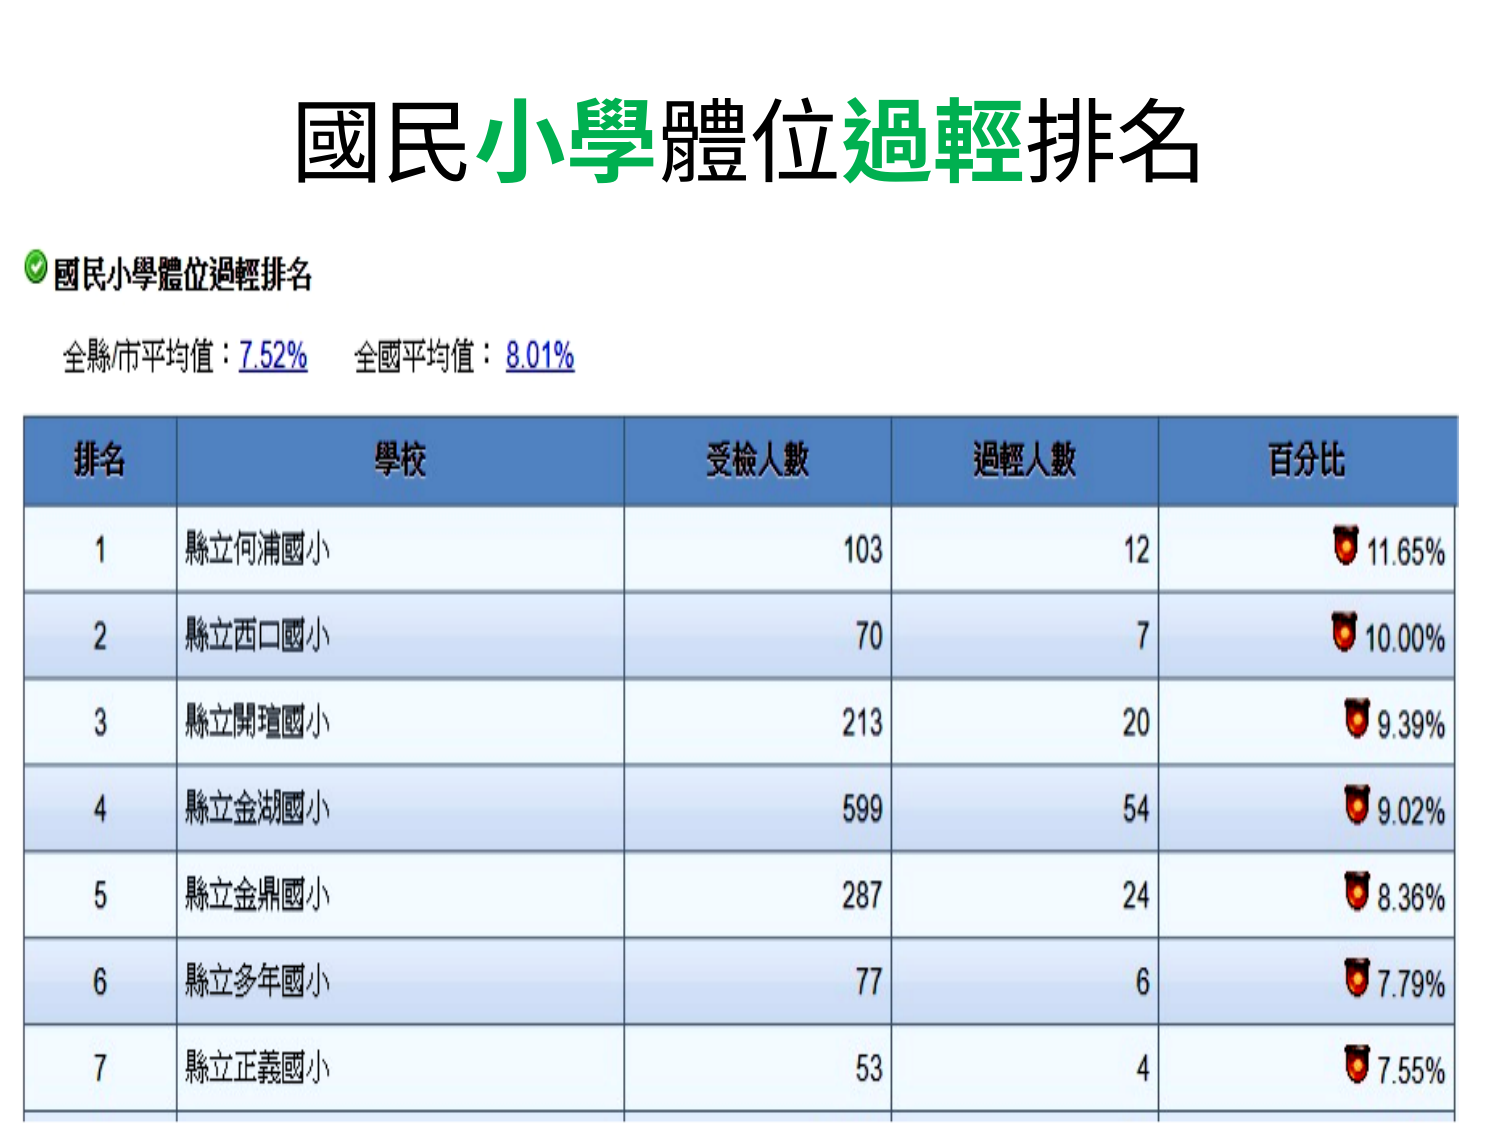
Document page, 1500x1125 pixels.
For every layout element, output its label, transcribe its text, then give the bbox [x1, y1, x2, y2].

title 國民小學體位過輕排名 [74, 44, 1426, 230]
picture [17, 231, 1459, 1125]
